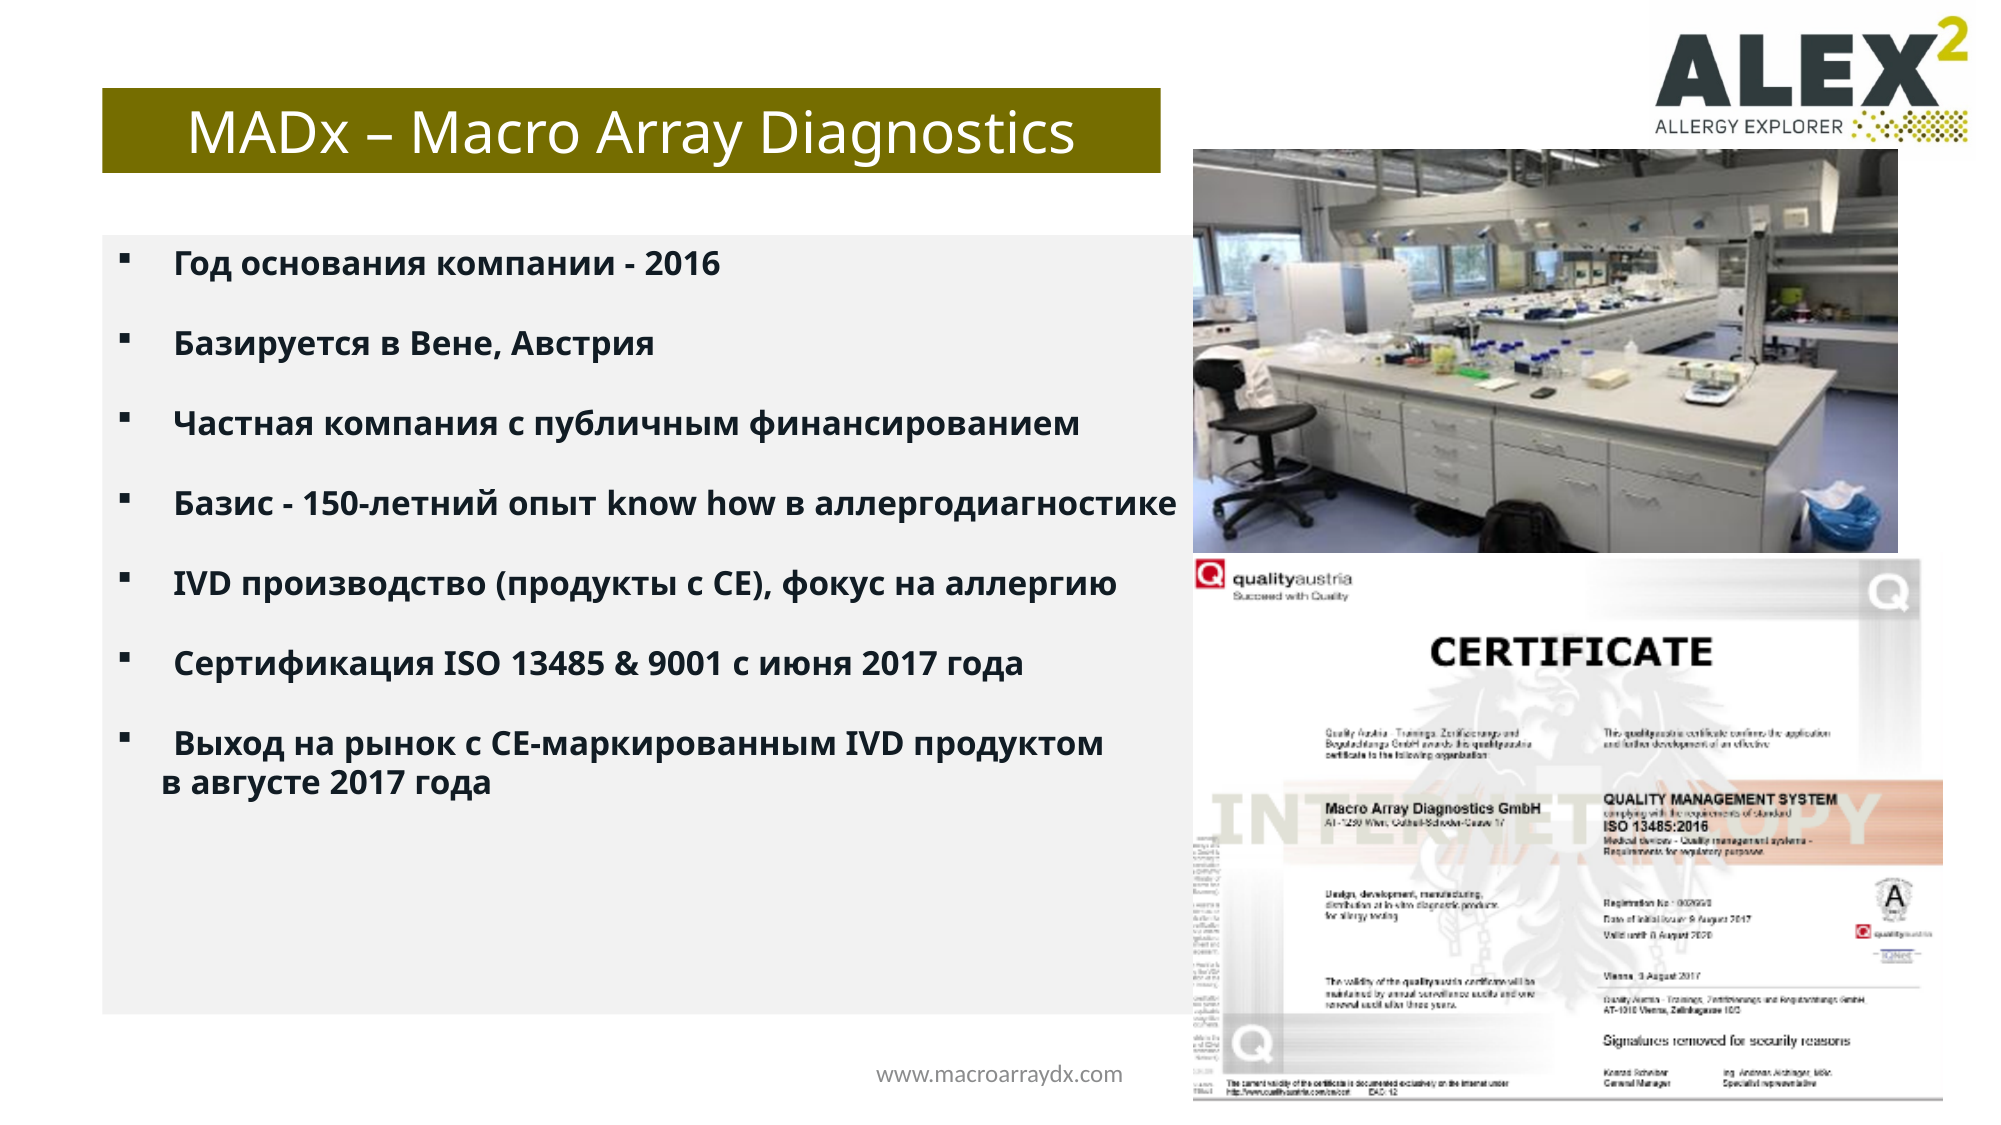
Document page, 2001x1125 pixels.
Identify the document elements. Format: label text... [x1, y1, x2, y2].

picture [1193, 0, 1976, 1103]
text_box [56, 197, 1193, 977]
text_box MADx – Macro Array Diagnostics [102, 88, 1161, 173]
text_box Год основания компании - 2016 Базируется в Вене, Австрия Частная компания с публичным финансированием Базис - 150-летний опыт know how в аллергодиагностике IVD производство (продукты с CE), фокус на аллергию Сертификация ISO 13485 & 9001 с июня 2017 года Выход на рынок с СЕ-маркированным IVD продуктом в августе 2017 года [101, 234, 1193, 1015]
footer www.macroarraydx.com [662, 1042, 1193, 1103]
